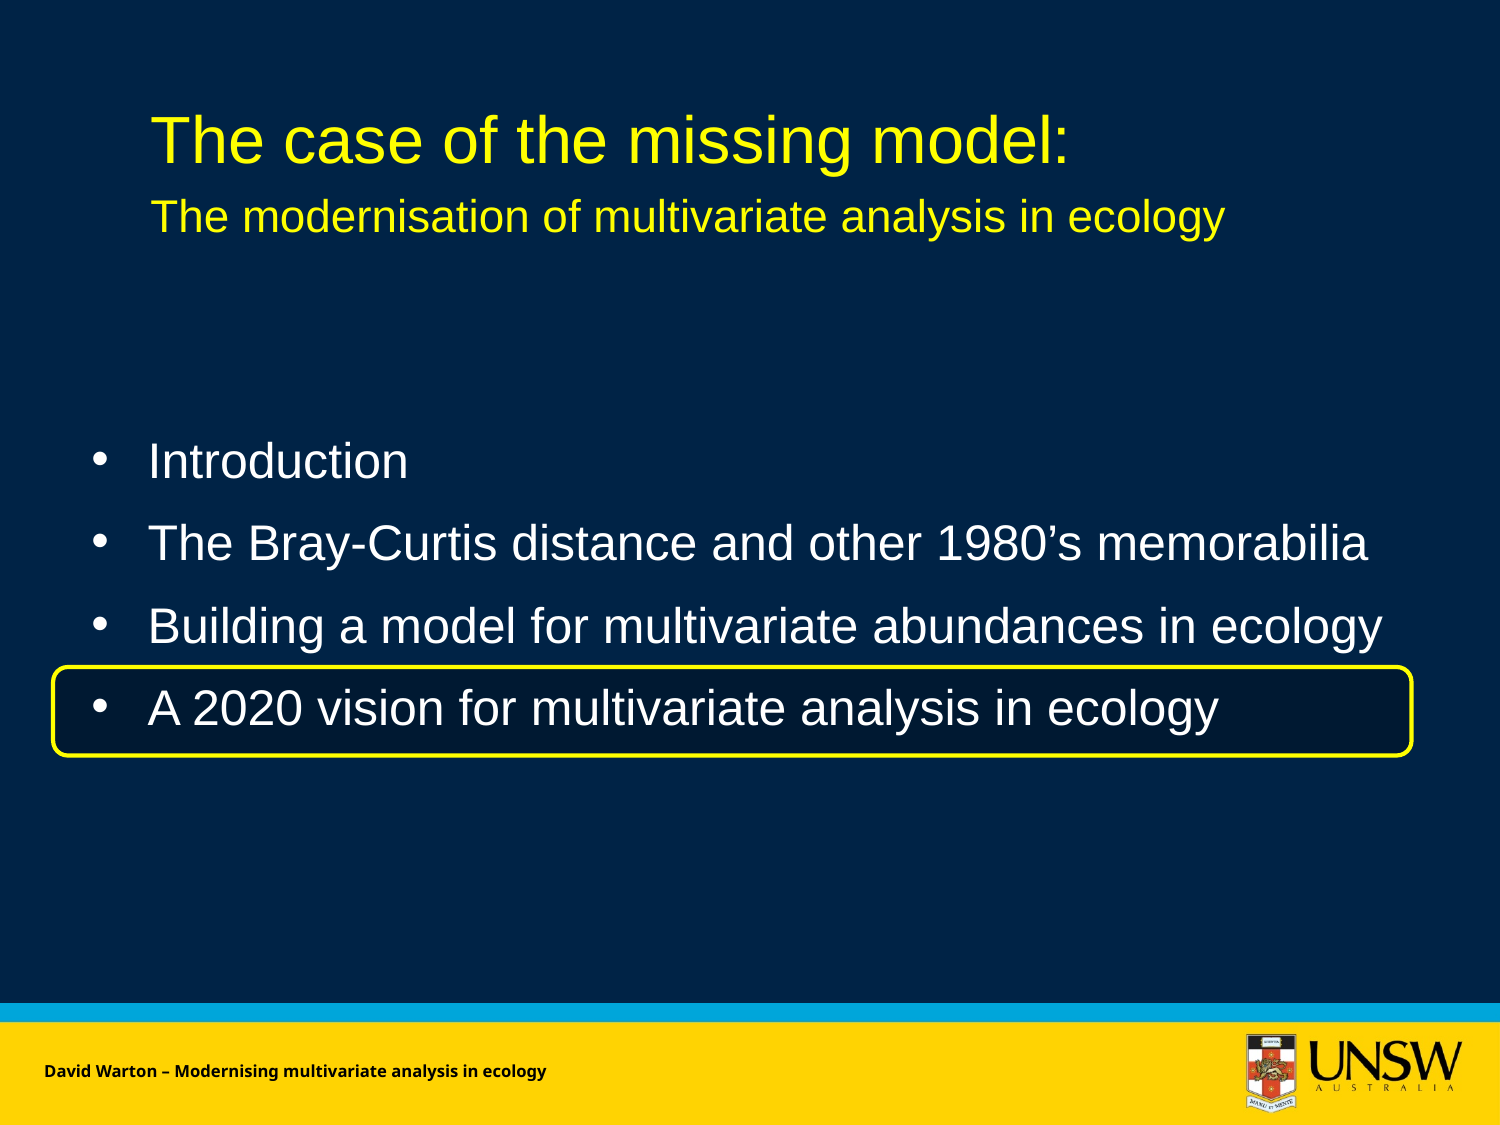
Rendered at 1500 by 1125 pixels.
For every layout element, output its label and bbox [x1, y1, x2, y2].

picture [0, 1022, 1500, 1125]
text_box [50, 420, 1414, 826]
text_box [135, 89, 1247, 279]
